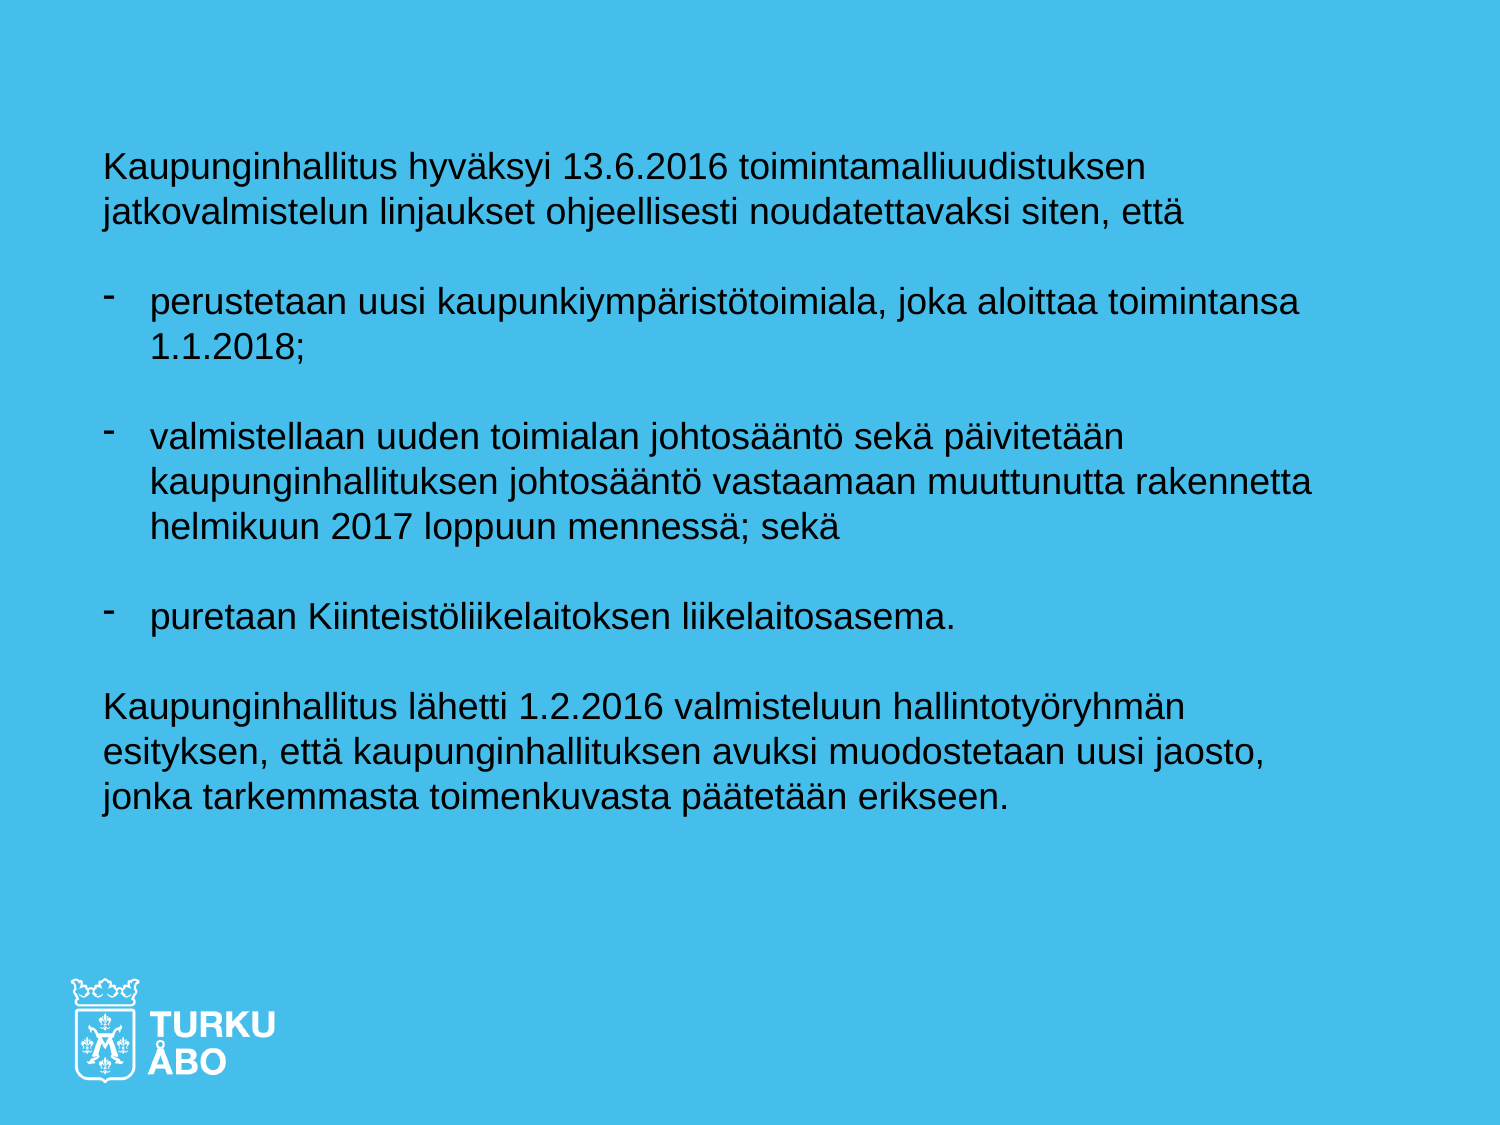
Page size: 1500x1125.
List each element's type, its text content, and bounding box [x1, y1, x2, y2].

text_box Kaupunginhallitus hyväksyi 13.6.2016 toimintamalliuudistuksen jatkovalmistelun linjaukset ohjeellisesti noudatettavaksi siten, että perustetaan uusi kaupunkiympäristötoimiala, joka aloittaa toimintansa 1.1.2018; valmistellaan uuden toimialan johtosääntö sekä päivitetään kaupunginhallituksen johtosääntö vastaamaan muuttunutta rakennetta helmikuun 2017 loppuun mennessä; sekä puretaan Kiinteistöliikelaitoksen liikelaitosasema. Kaupunginhallitus lähetti 1.2.2016 valmisteluun hallintotyöryhmän esityksen, että kaupunginhallituksen avuksi muodostetaan uusi jaosto, jonka tarkemmasta toimenkuvasta päätetään erikseen. [88, 134, 1365, 1085]
picture [70, 977, 88, 1084]
